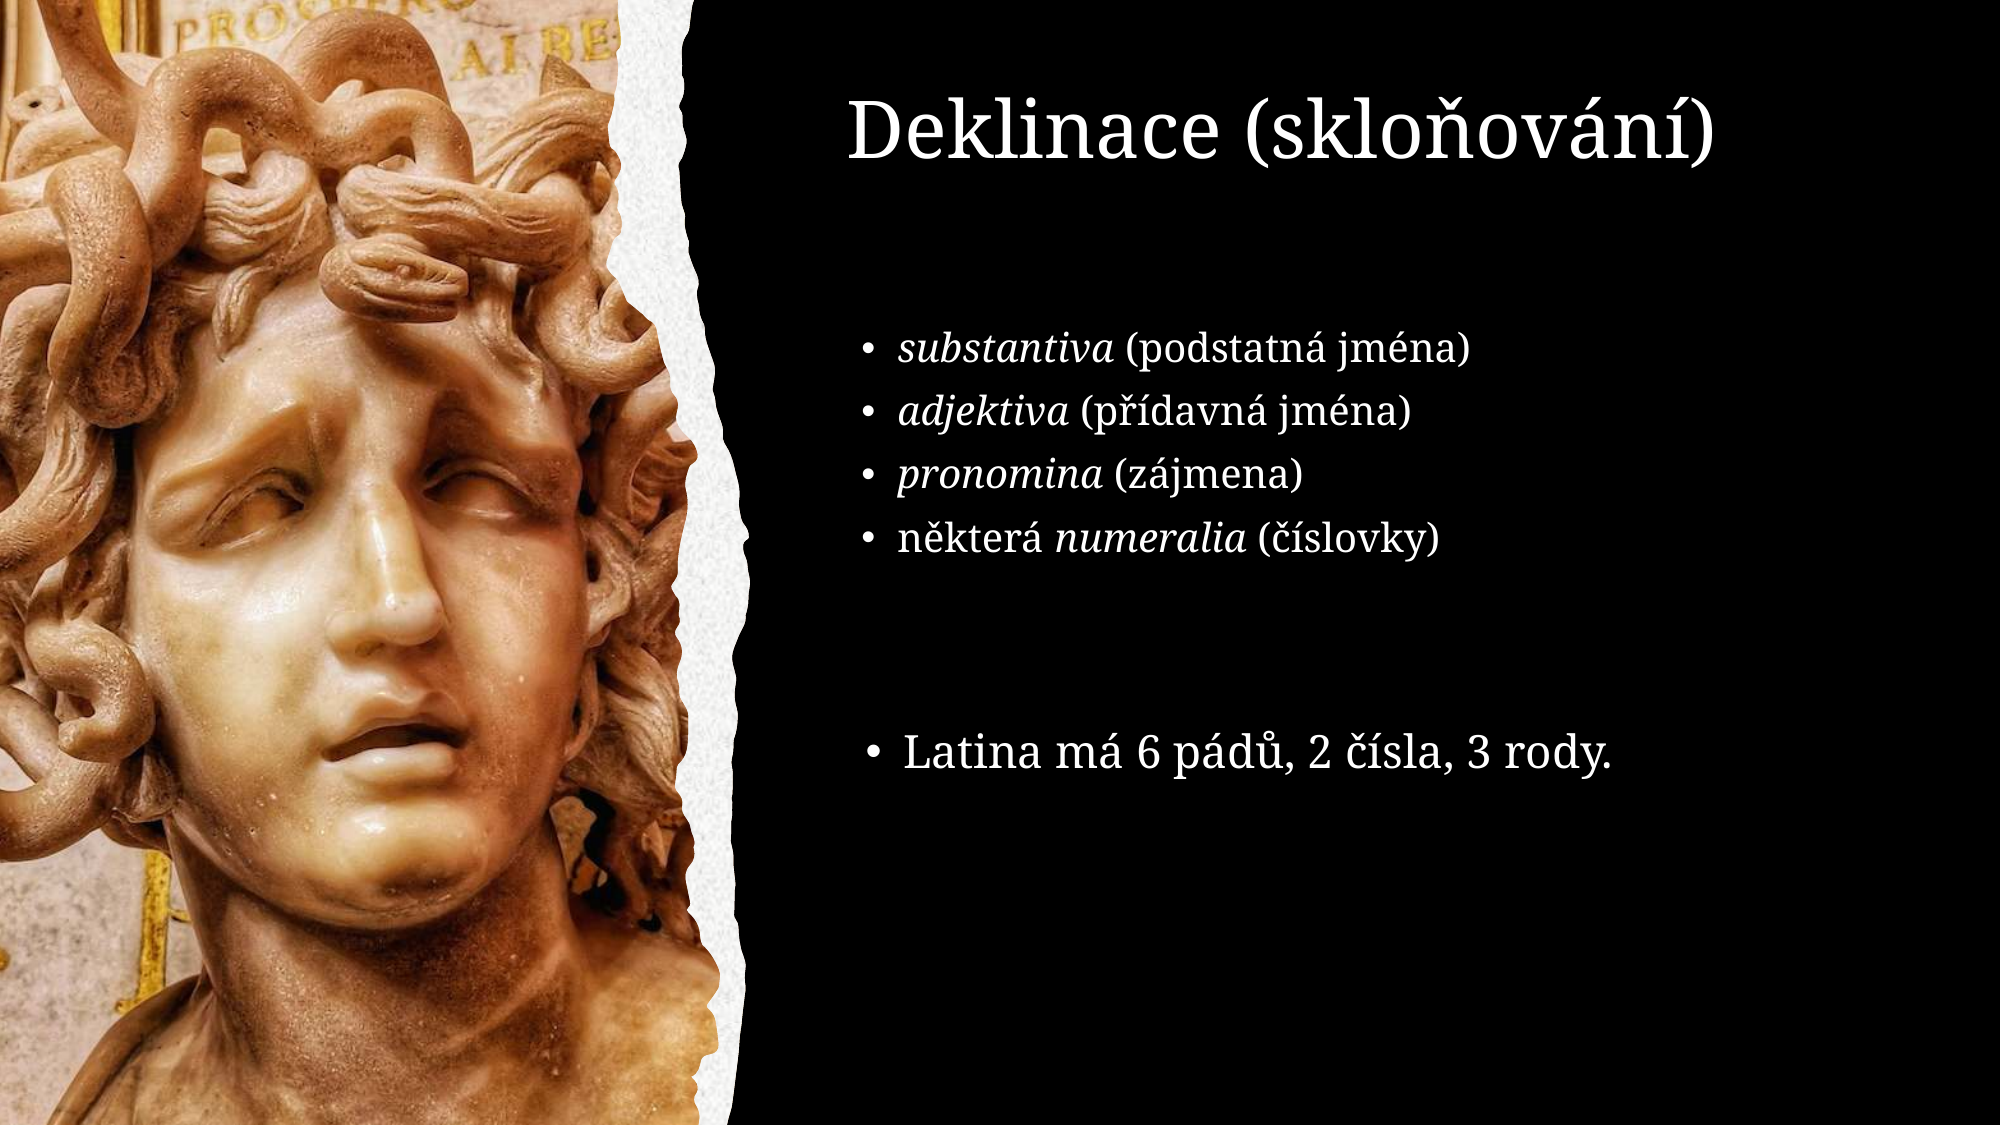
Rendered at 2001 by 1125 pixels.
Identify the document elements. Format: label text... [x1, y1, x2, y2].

text_box substantiva (podstatná jména) adjektiva (přídavná jména) pronomina (zájmena) některá numeralia (číslovky) [846, 303, 1491, 585]
text_box [750, 0, 2000, 1125]
list Latina má 6 pádů, 2 čísla, 3 rody. [850, 705, 1945, 872]
picture [0, 0, 750, 1125]
title Deklinace (skloňování) [831, 38, 1742, 228]
